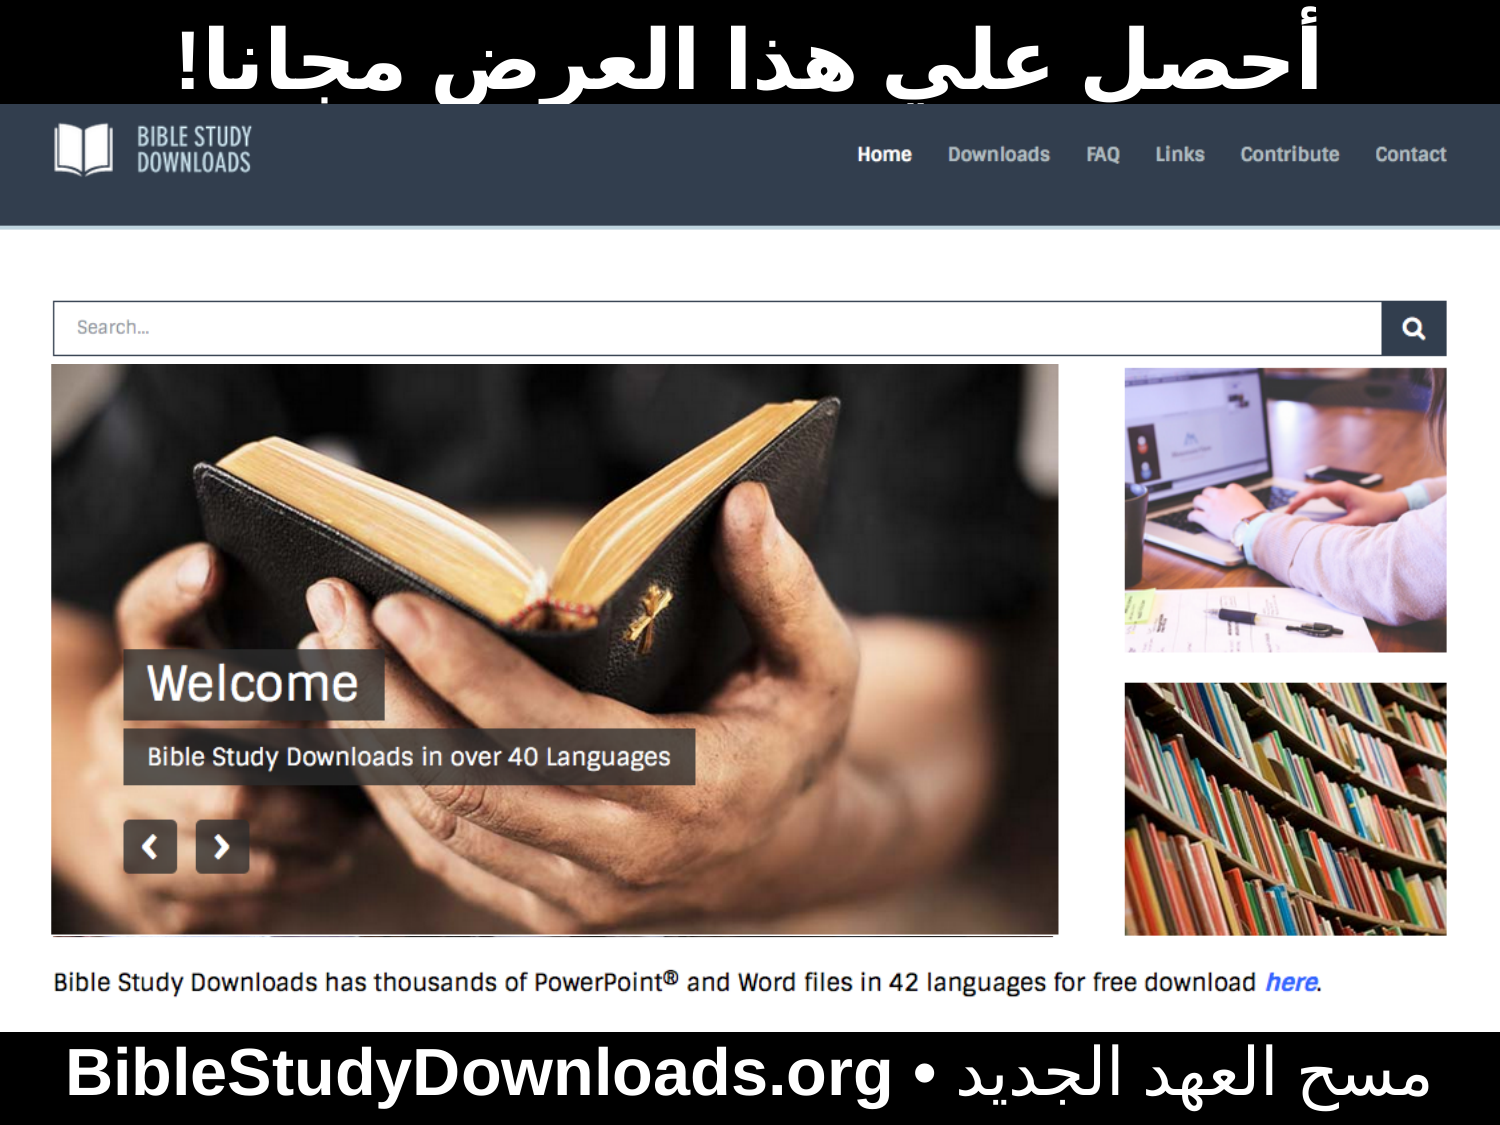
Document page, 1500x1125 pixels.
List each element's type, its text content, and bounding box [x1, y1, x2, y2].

title مسح العهد الجديد • BibleStudyDownloads.org [0, 1032, 1500, 1125]
picture [0, 104, 1500, 1032]
text_box أحصل علي هذا العرض مجانا! [7, 0, 1493, 104]
